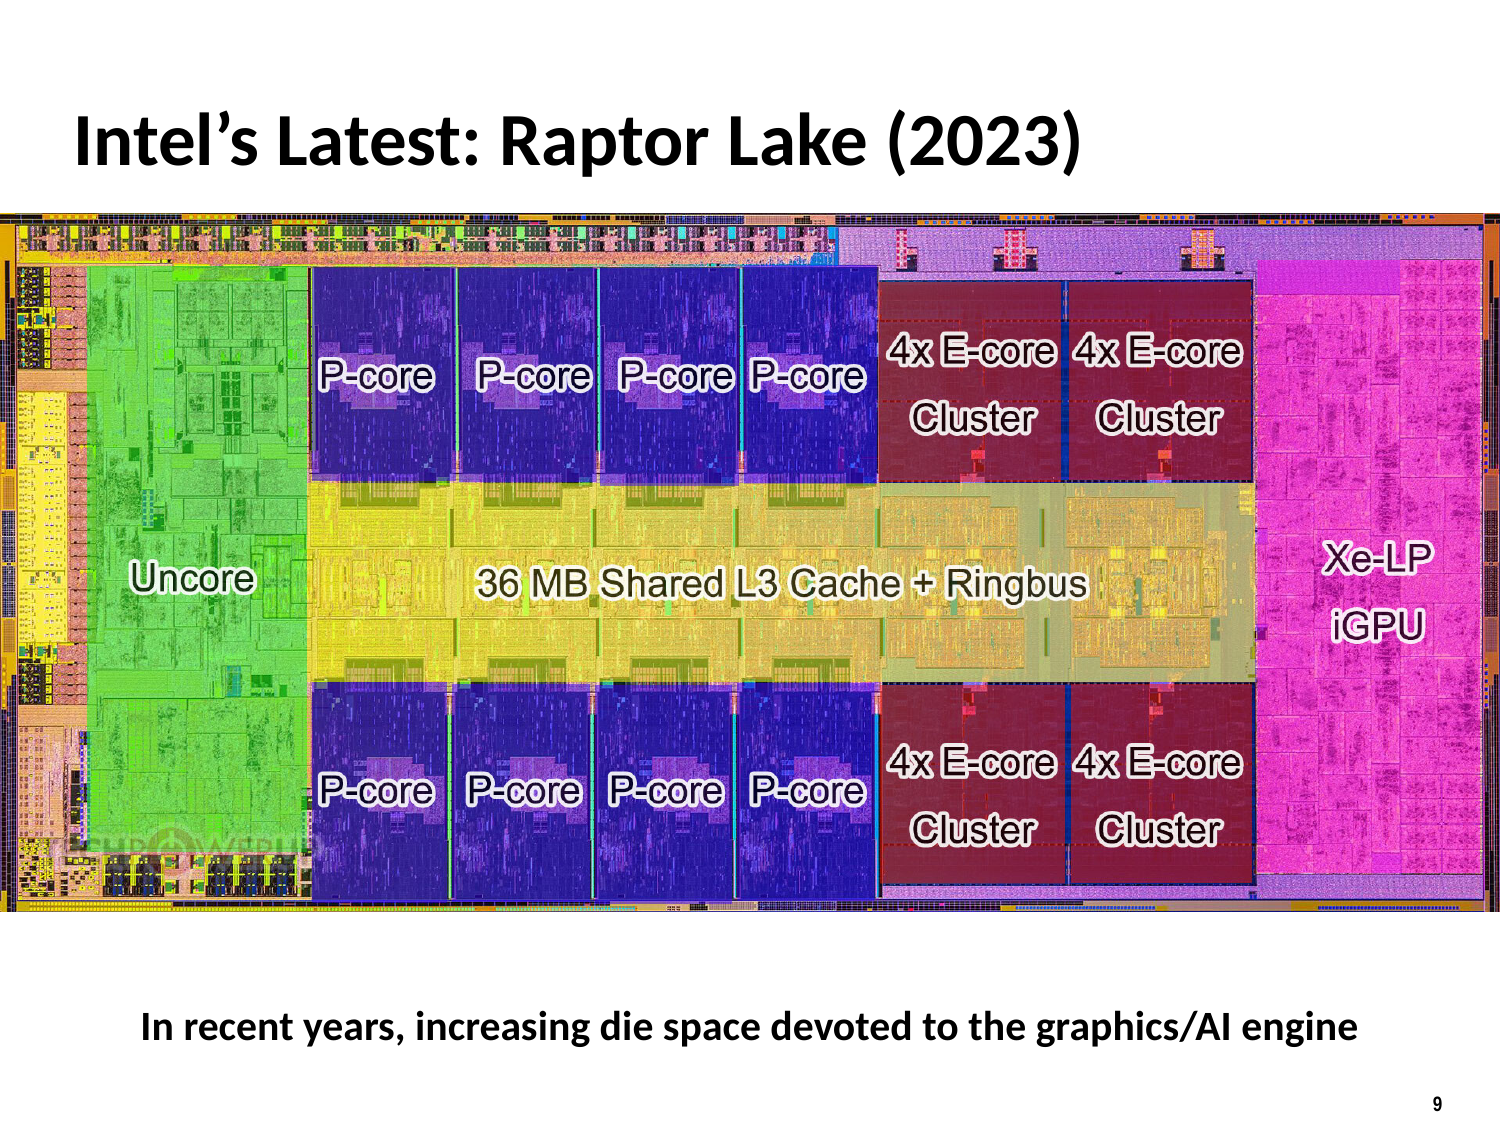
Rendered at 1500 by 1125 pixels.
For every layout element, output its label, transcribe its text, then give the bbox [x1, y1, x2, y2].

text_box In recent years, increasing die space devoted to the graphics/AI engine [125, 991, 1375, 1057]
picture [0, 213, 1500, 912]
title Intel’s Latest: Raptor Lake (2023) [58, 72, 1305, 199]
